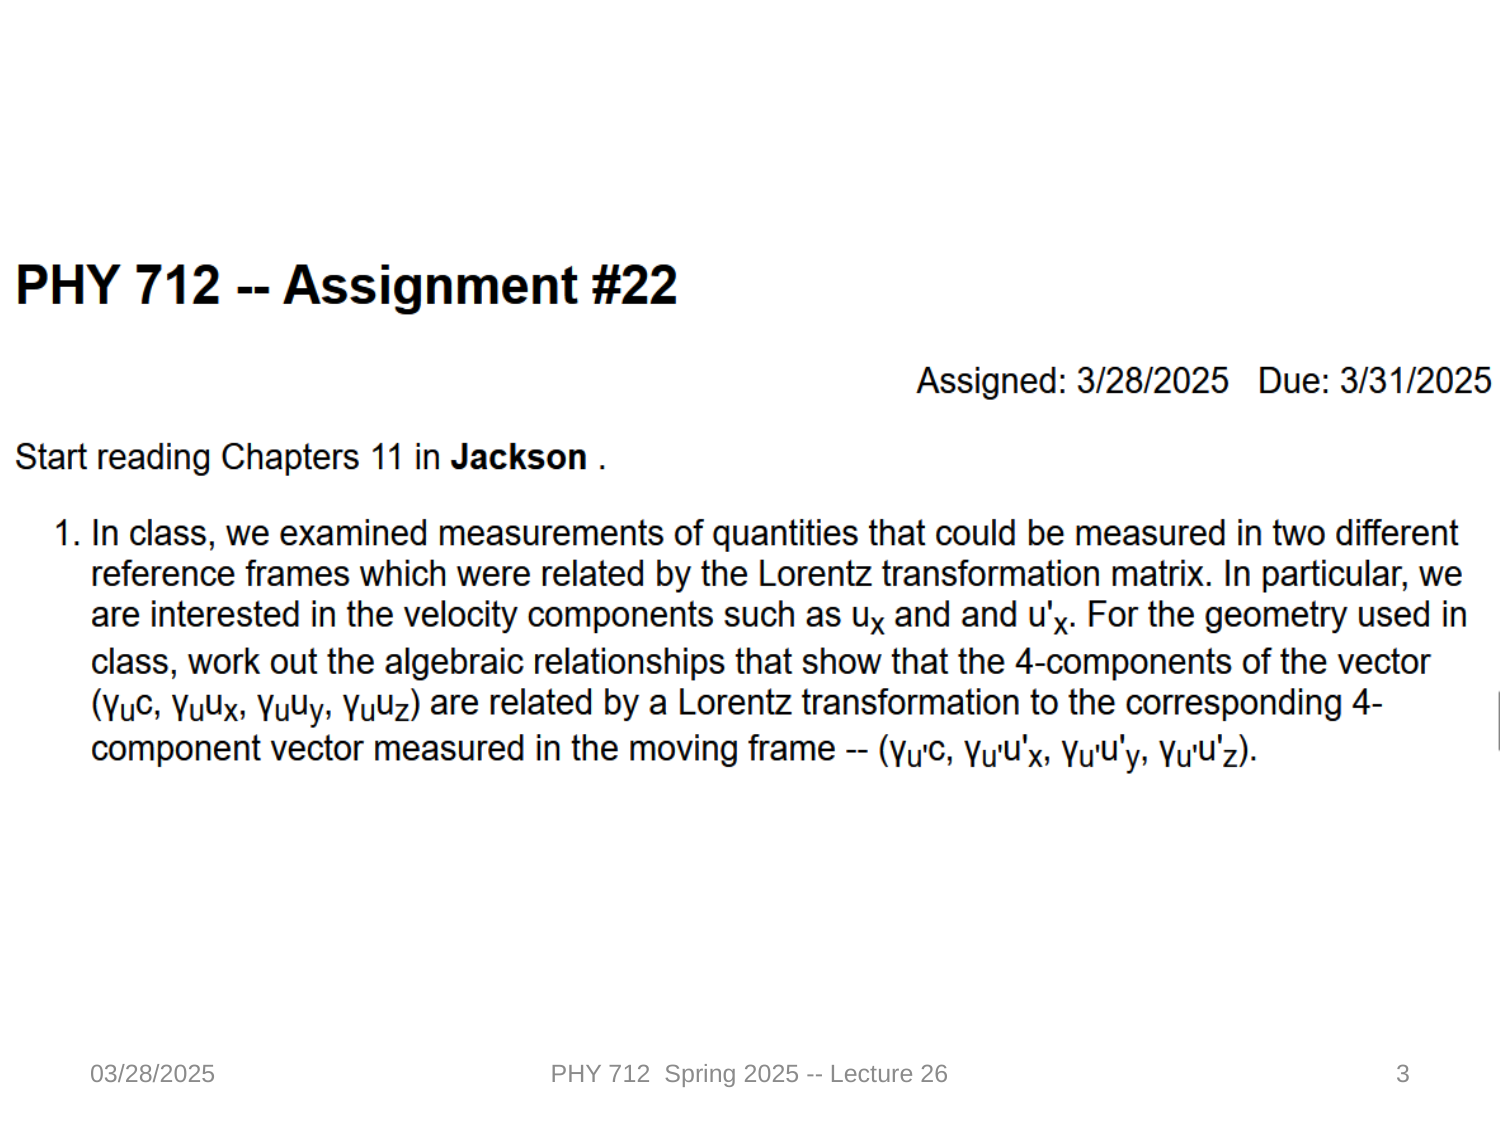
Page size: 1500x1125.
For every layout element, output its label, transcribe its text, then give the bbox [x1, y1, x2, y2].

footer PHY 712 Spring 2025 -- Lecture 26 [512, 1042, 988, 1103]
picture [5, 224, 1500, 776]
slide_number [75, 1042, 425, 1103]
slide_number 3 [1074, 1042, 1425, 1103]
